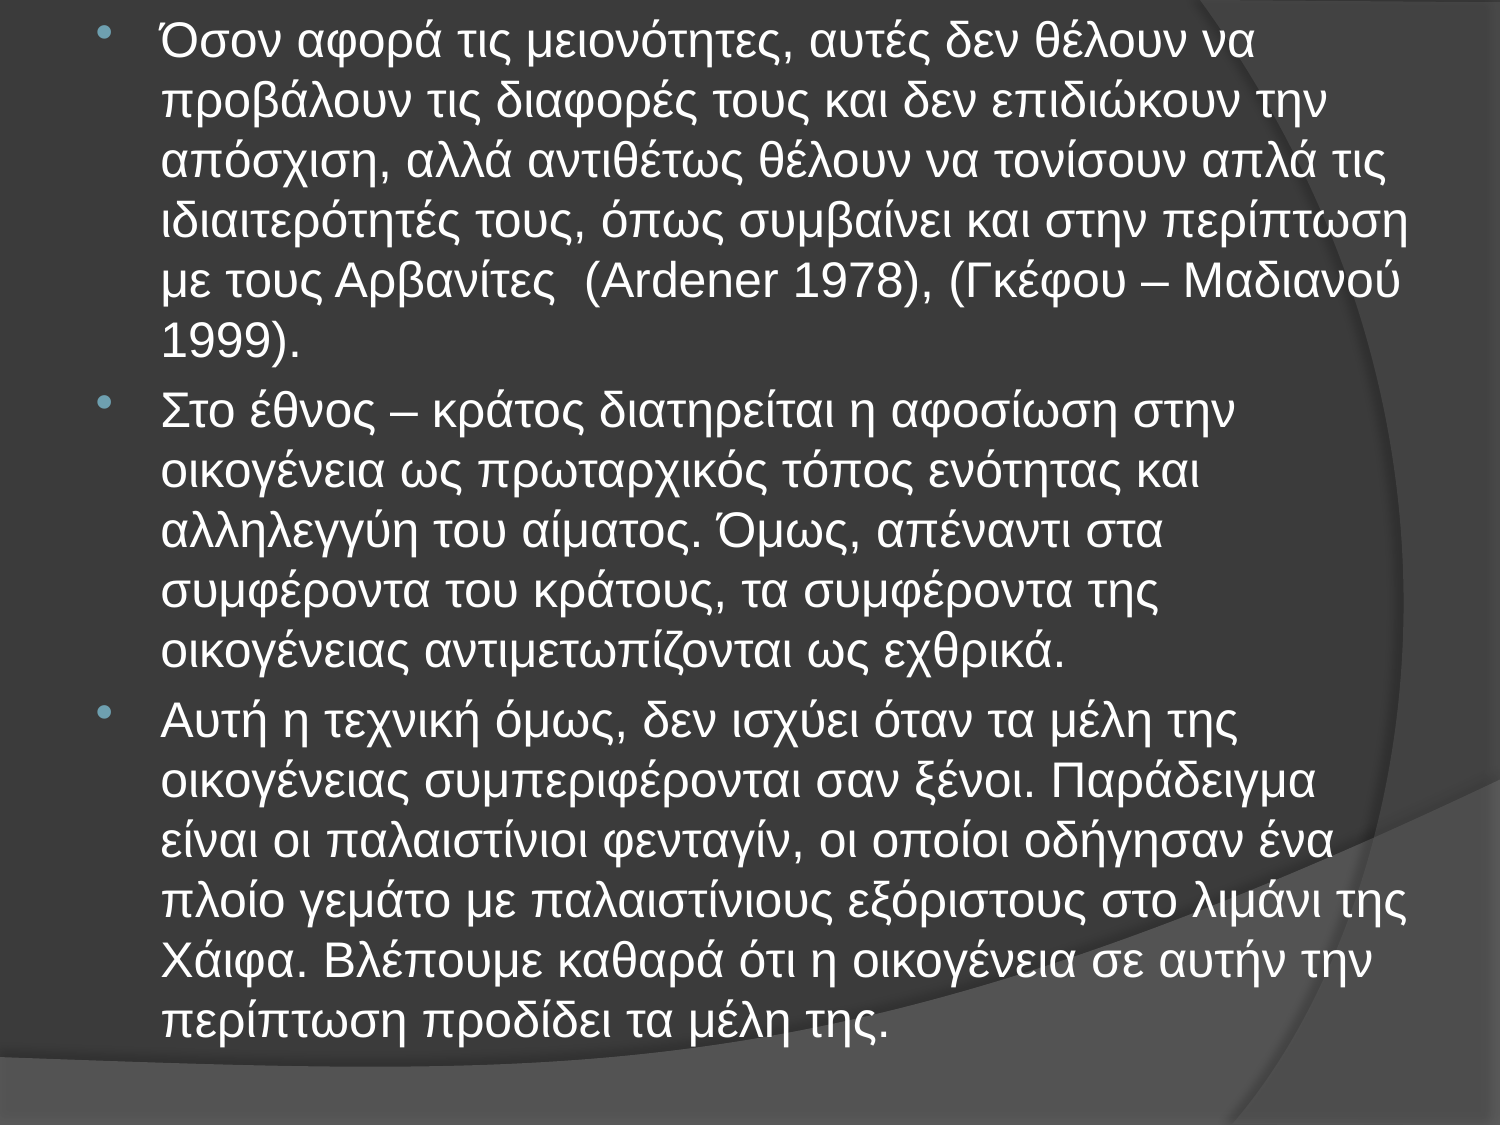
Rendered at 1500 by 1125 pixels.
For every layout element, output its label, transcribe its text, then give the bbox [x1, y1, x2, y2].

list Όσον αφορά τις μειονότητες, αυτές δεν θέλουν να προβάλουν τις διαφορές τους και δεν επιδιώκουν την απόσχιση, αλλά αντιθέτως θέλουν να τονίσουν απλά τις ιδιαιτερότητές τους, όπως συμβαίνει και στην περίπτωση με τους Αρβανίτες (Ardener 1978), (Γκέφου – Μαδιανού 1999). Στο έθνος – κράτος διατηρείται η αφοσίωση στην οικογένεια ως πρωταρχικός τόπος ενότητας και αλληλεγγύη του αίματος. Όμως, απέναντι στα συμφέροντα του κράτους, τα συμφέροντα της οικογένειας αντιμετωπίζονται ως εχθρικά. Αυτή η τεχνική όμως, δεν ισχύει όταν τα μέλη της οικογένειας συμπεριφέρονται σαν ξένοι. Παράδειγμα είναι οι παλαιστίνιοι φενταγίν, οι οποίοι οδήγησαν ένα πλοίο γεμάτο με παλαιστίνιους εξόριστους στο λιμάνι της Χάιφα. Βλέπουμε καθαρά ότι η οικογένεια σε αυτήν την περίπτωση προδίδει τα μέλη της. [76, 0, 1436, 1125]
